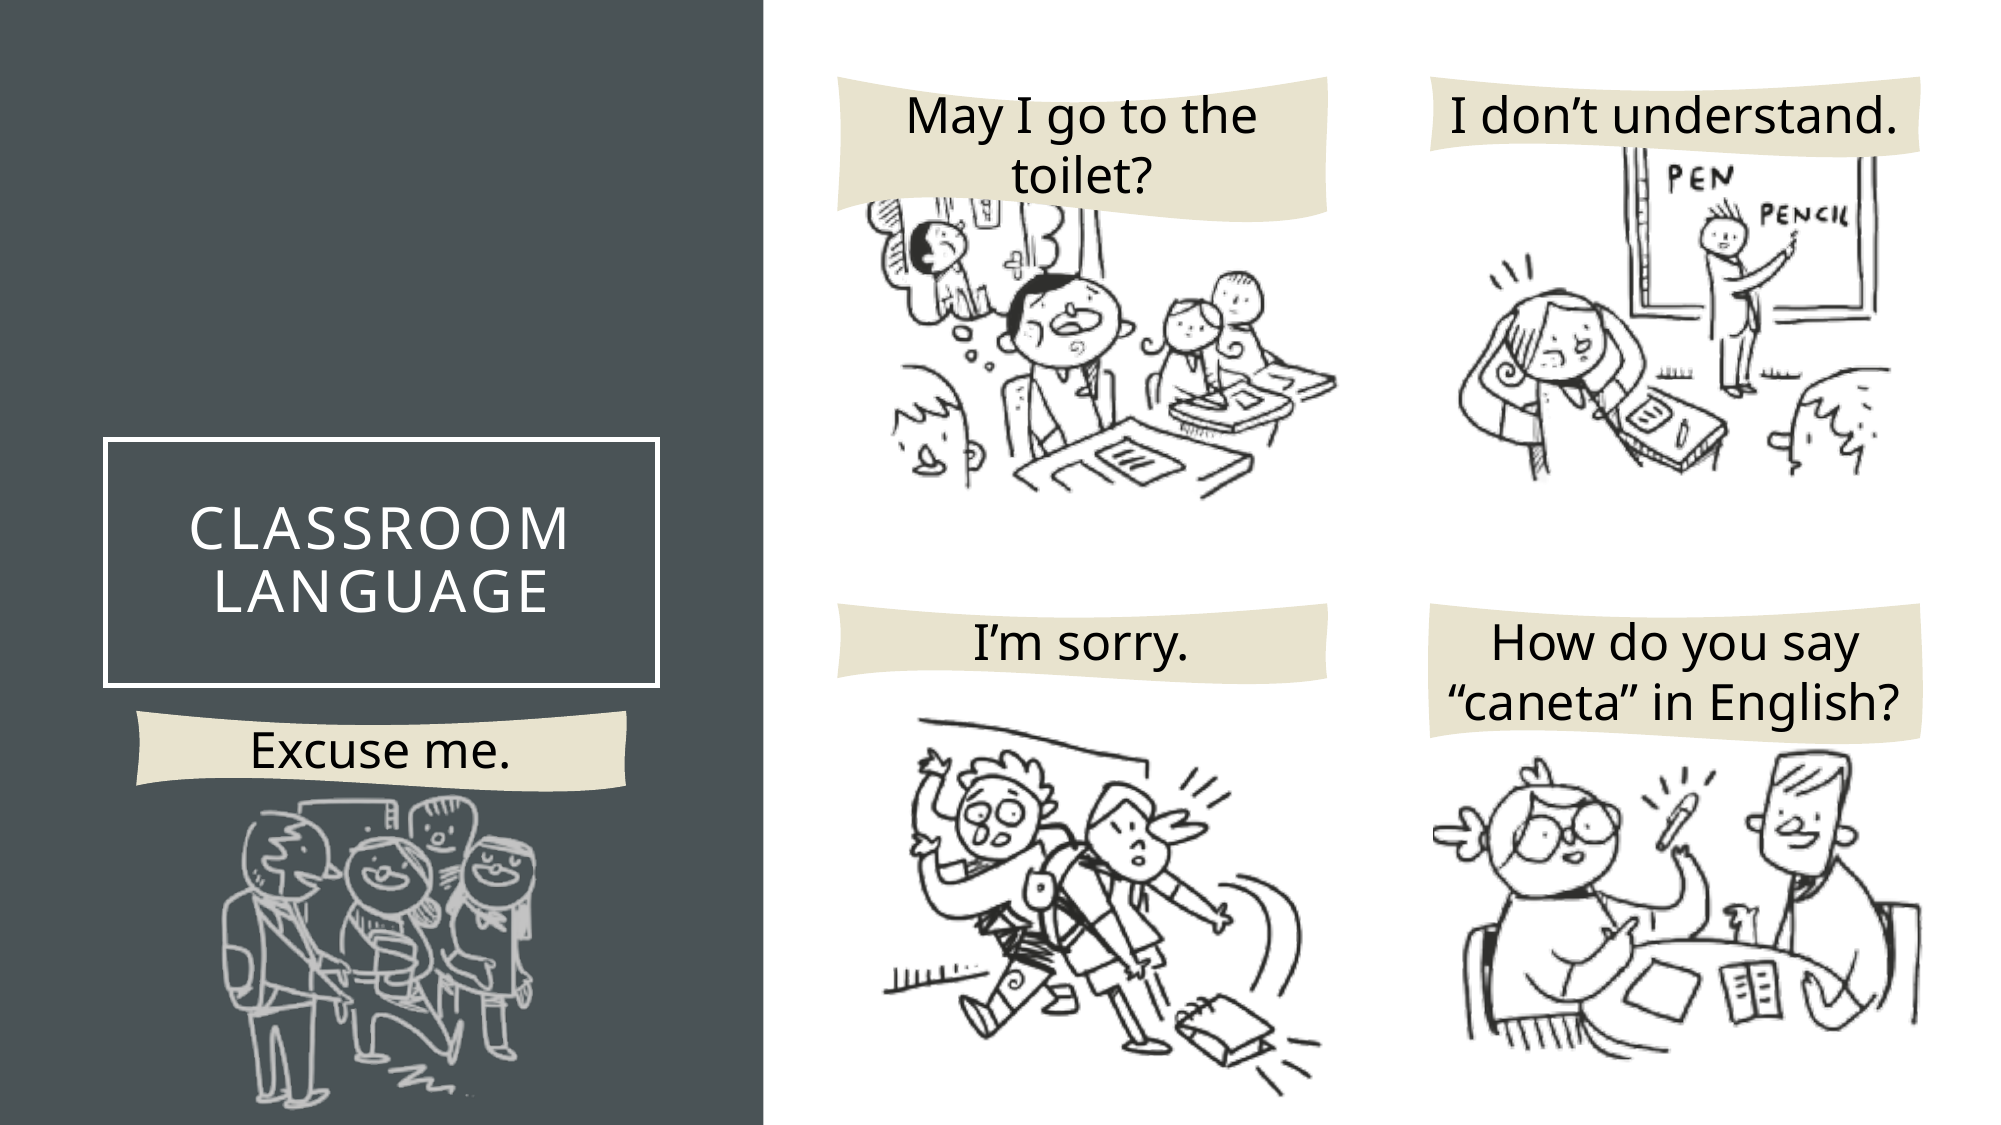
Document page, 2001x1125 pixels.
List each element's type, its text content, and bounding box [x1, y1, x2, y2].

picture [860, 104, 1351, 513]
text_box I’m sorry. [836, 599, 1328, 683]
picture [215, 786, 547, 1114]
text_box I don’t understand. [1428, 72, 1921, 155]
picture [1433, 715, 1944, 1084]
text_box May I go to the toilet? [836, 69, 1328, 217]
picture [1451, 114, 1903, 503]
picture [843, 683, 1354, 1115]
text_box Excuse me. [135, 706, 627, 792]
text_box [0, 0, 764, 1125]
text_box [764, 0, 2000, 1125]
title CLASSROOM LANGUAGE [103, 437, 660, 688]
text_box How do you say “caneta” in English? [1428, 599, 1923, 739]
